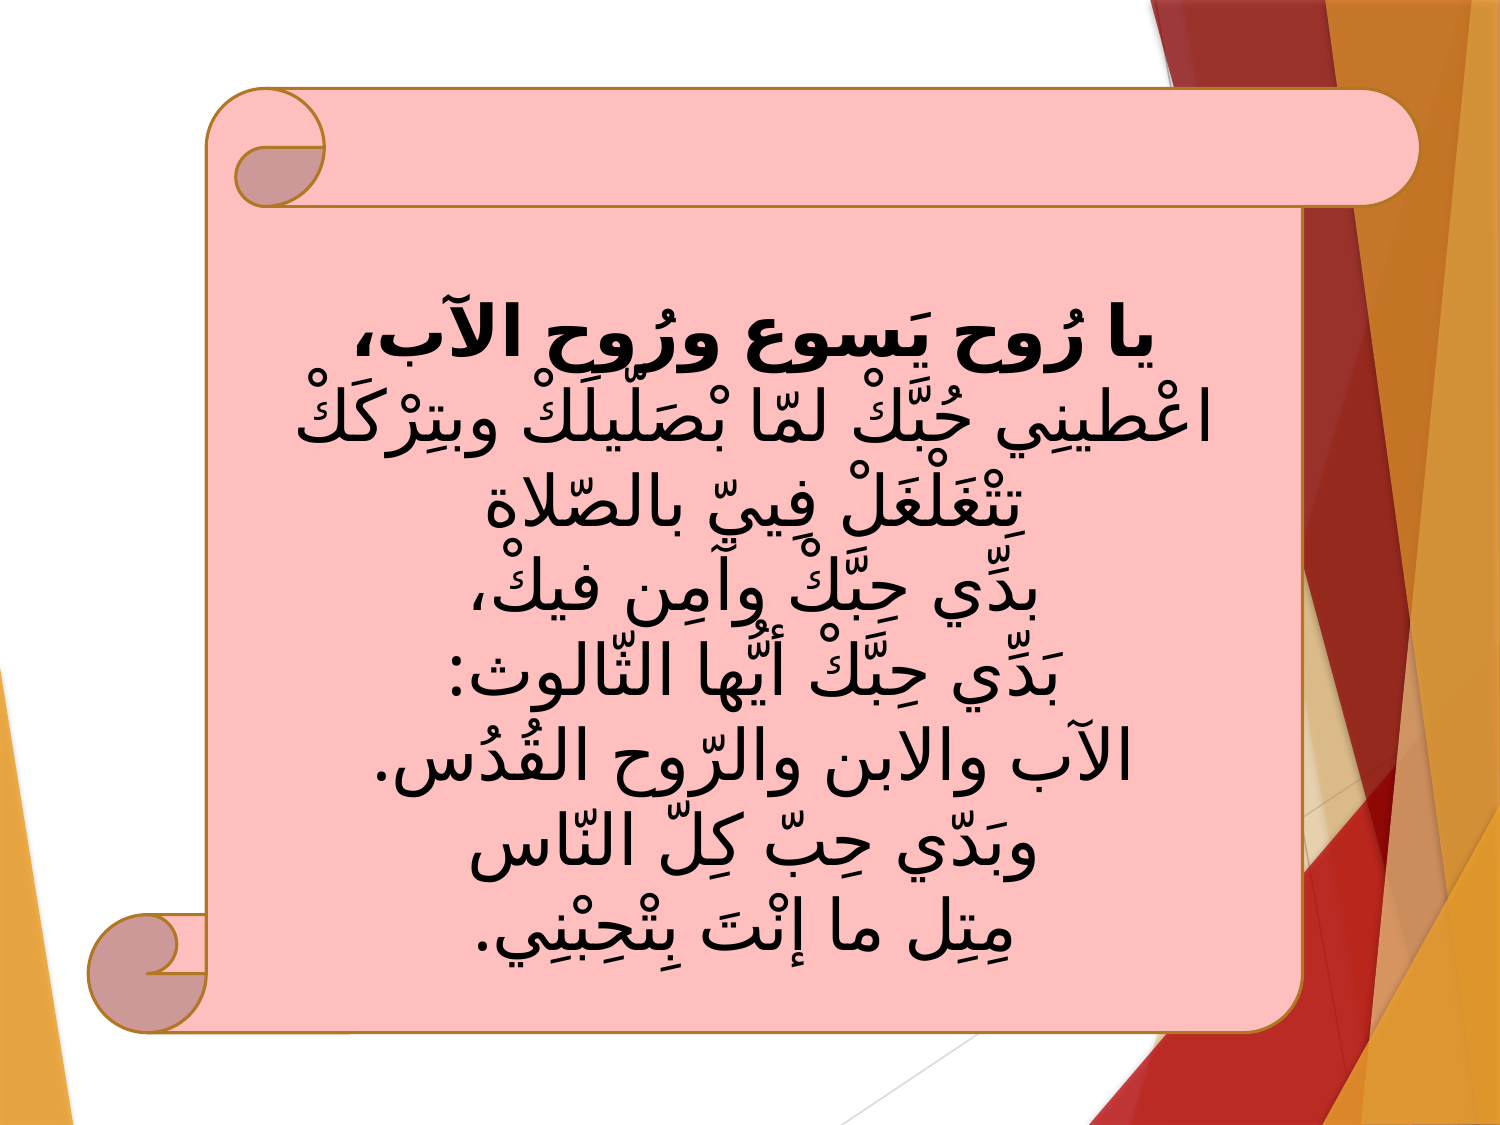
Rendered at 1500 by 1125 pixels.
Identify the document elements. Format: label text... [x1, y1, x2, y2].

text_box يا رُوح يَسوع ورُوح الآب، اعْطينِي حُبَّكْ لمّا بْصَلّيلَكْ وبتِرْكَكْ تِتْغَلْغَلْ فِييّ بالصّلاة بدِّي حِبَّكْ وآمِن فيكْ، بَدِّي حِبَّكْ أيُّها الثّالوث: الآب والابن والرّوح القُدُس. وبَدّي حِبّ كِلّ النّاس مِتِل ما إنْتَ بِتْحِبْنِي. [86, 86, 1423, 1035]
